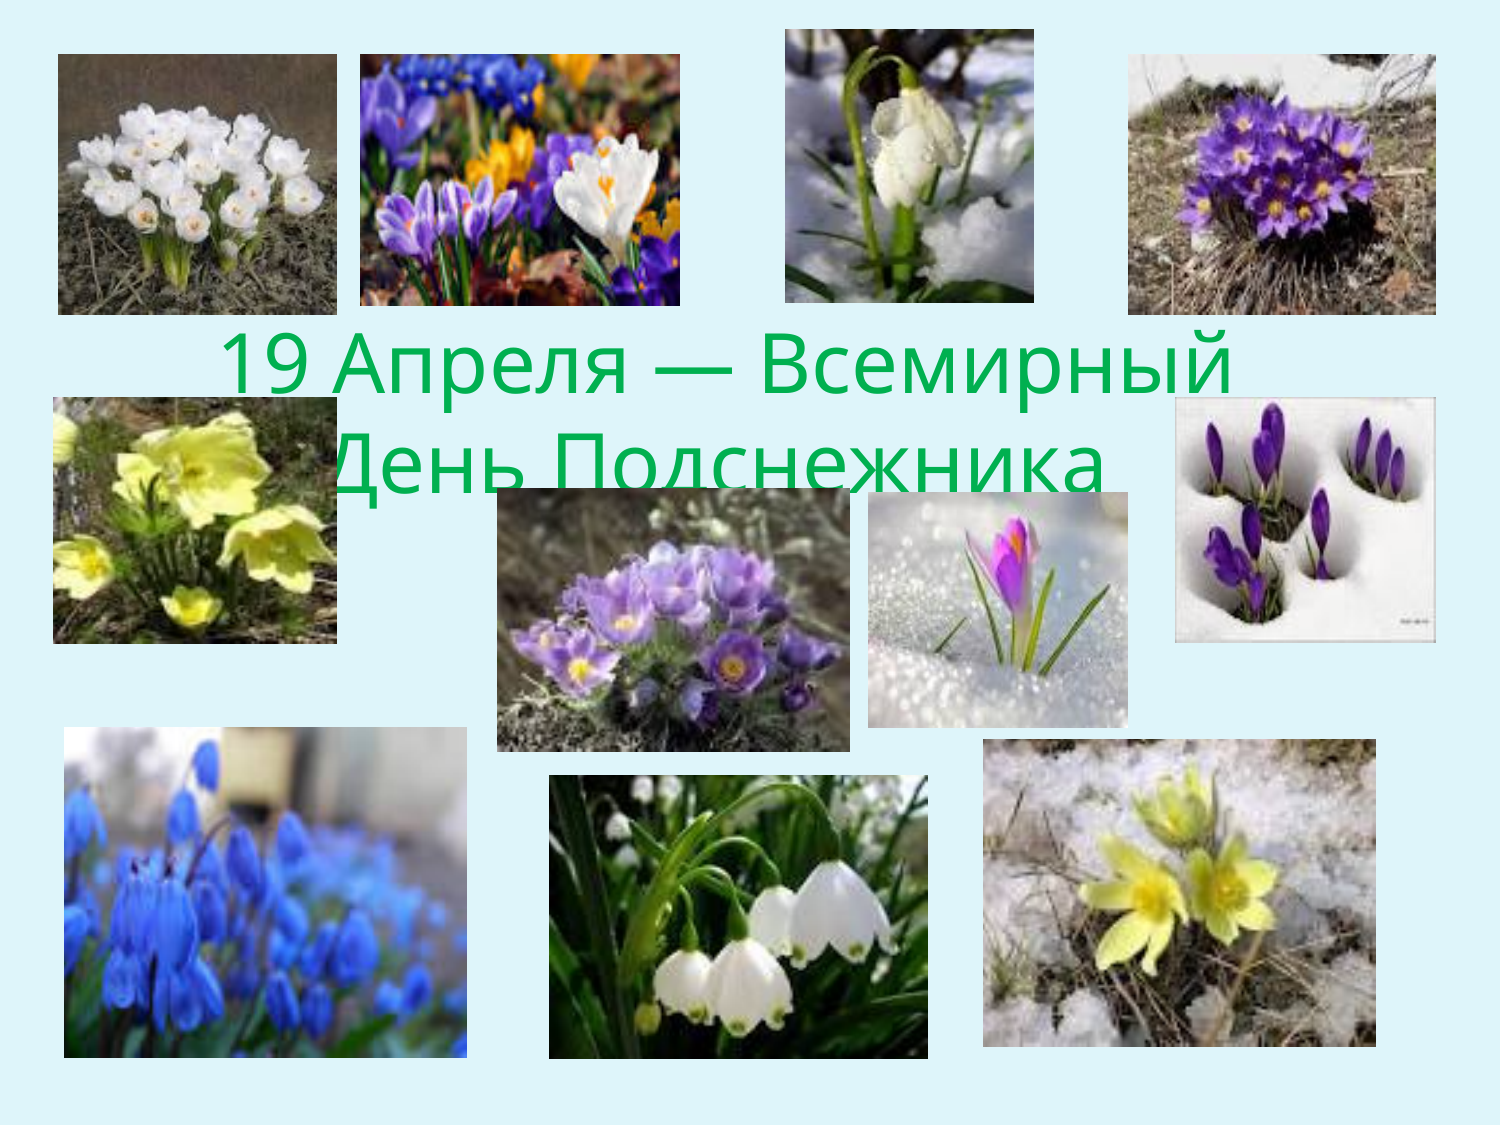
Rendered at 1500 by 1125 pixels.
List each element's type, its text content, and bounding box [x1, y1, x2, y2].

picture [867, 492, 1129, 729]
picture [58, 54, 337, 315]
picture [548, 774, 928, 1059]
text_box 19 Апреля — Всемирный День Подснежника [182, 302, 1270, 563]
picture [983, 739, 1377, 1048]
picture [360, 54, 680, 307]
picture [785, 29, 1034, 303]
picture [1174, 396, 1436, 643]
picture [497, 488, 850, 752]
picture [52, 396, 337, 644]
picture [64, 727, 467, 1058]
picture [1127, 54, 1436, 315]
